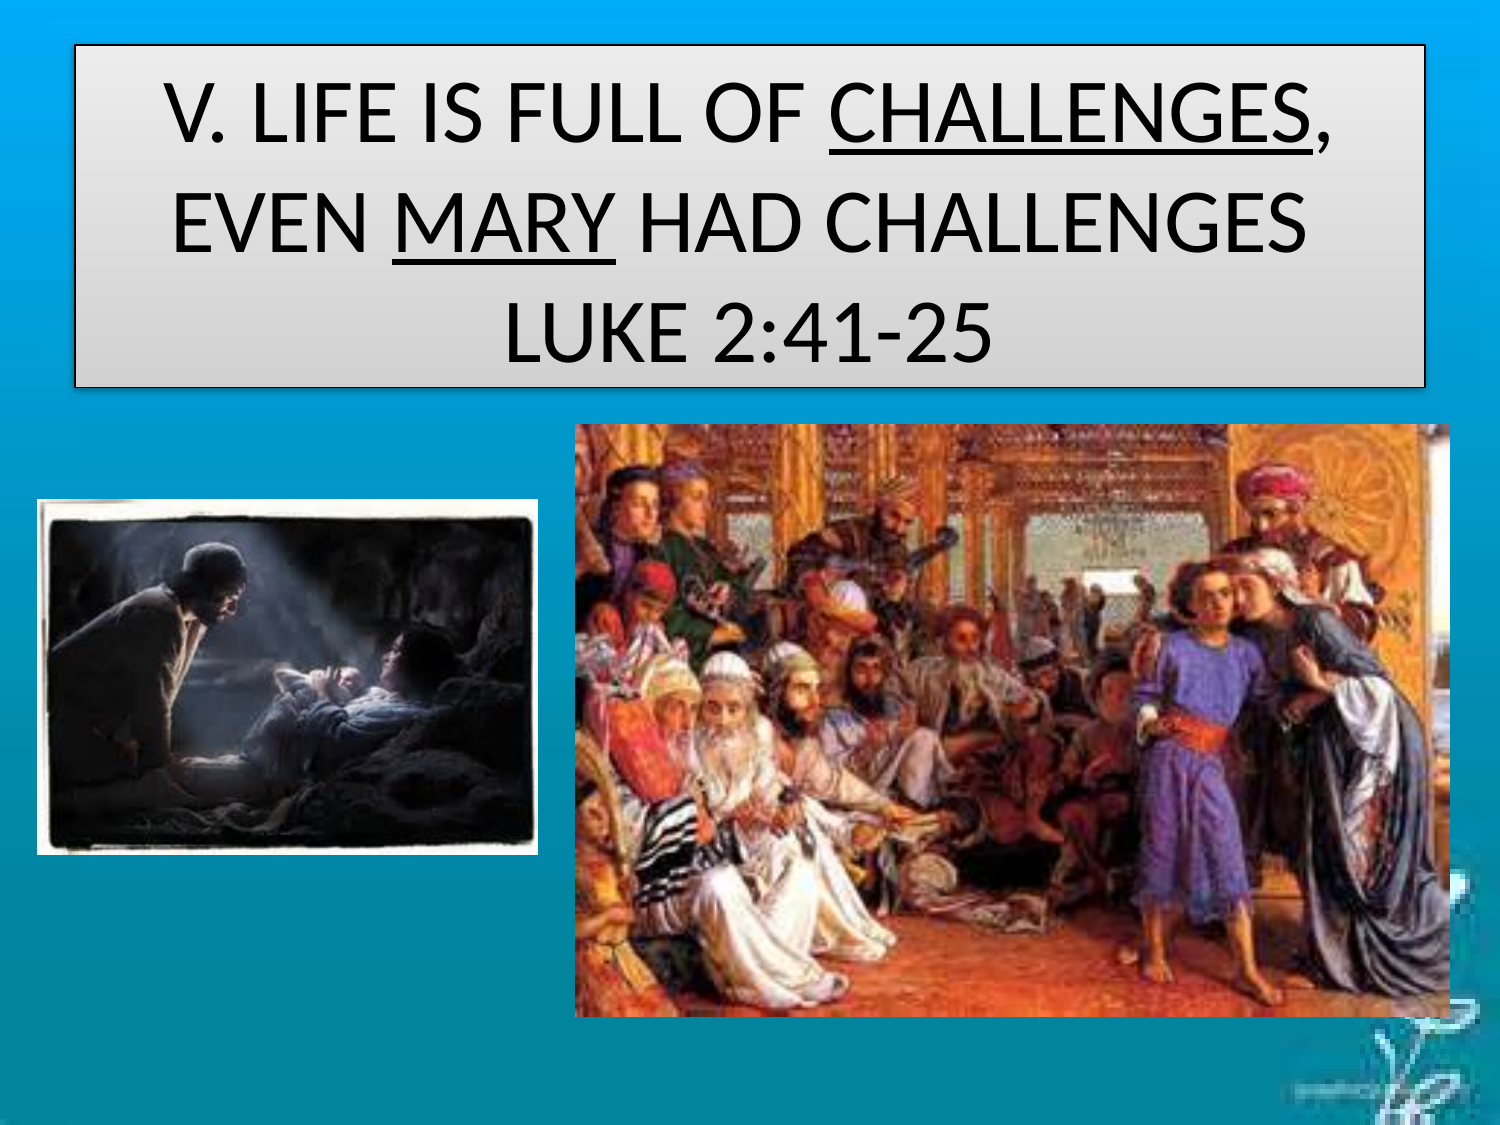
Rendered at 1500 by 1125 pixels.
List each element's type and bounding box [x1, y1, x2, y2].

picture [0, 425, 1500, 1125]
picture [75, 45, 1425, 387]
